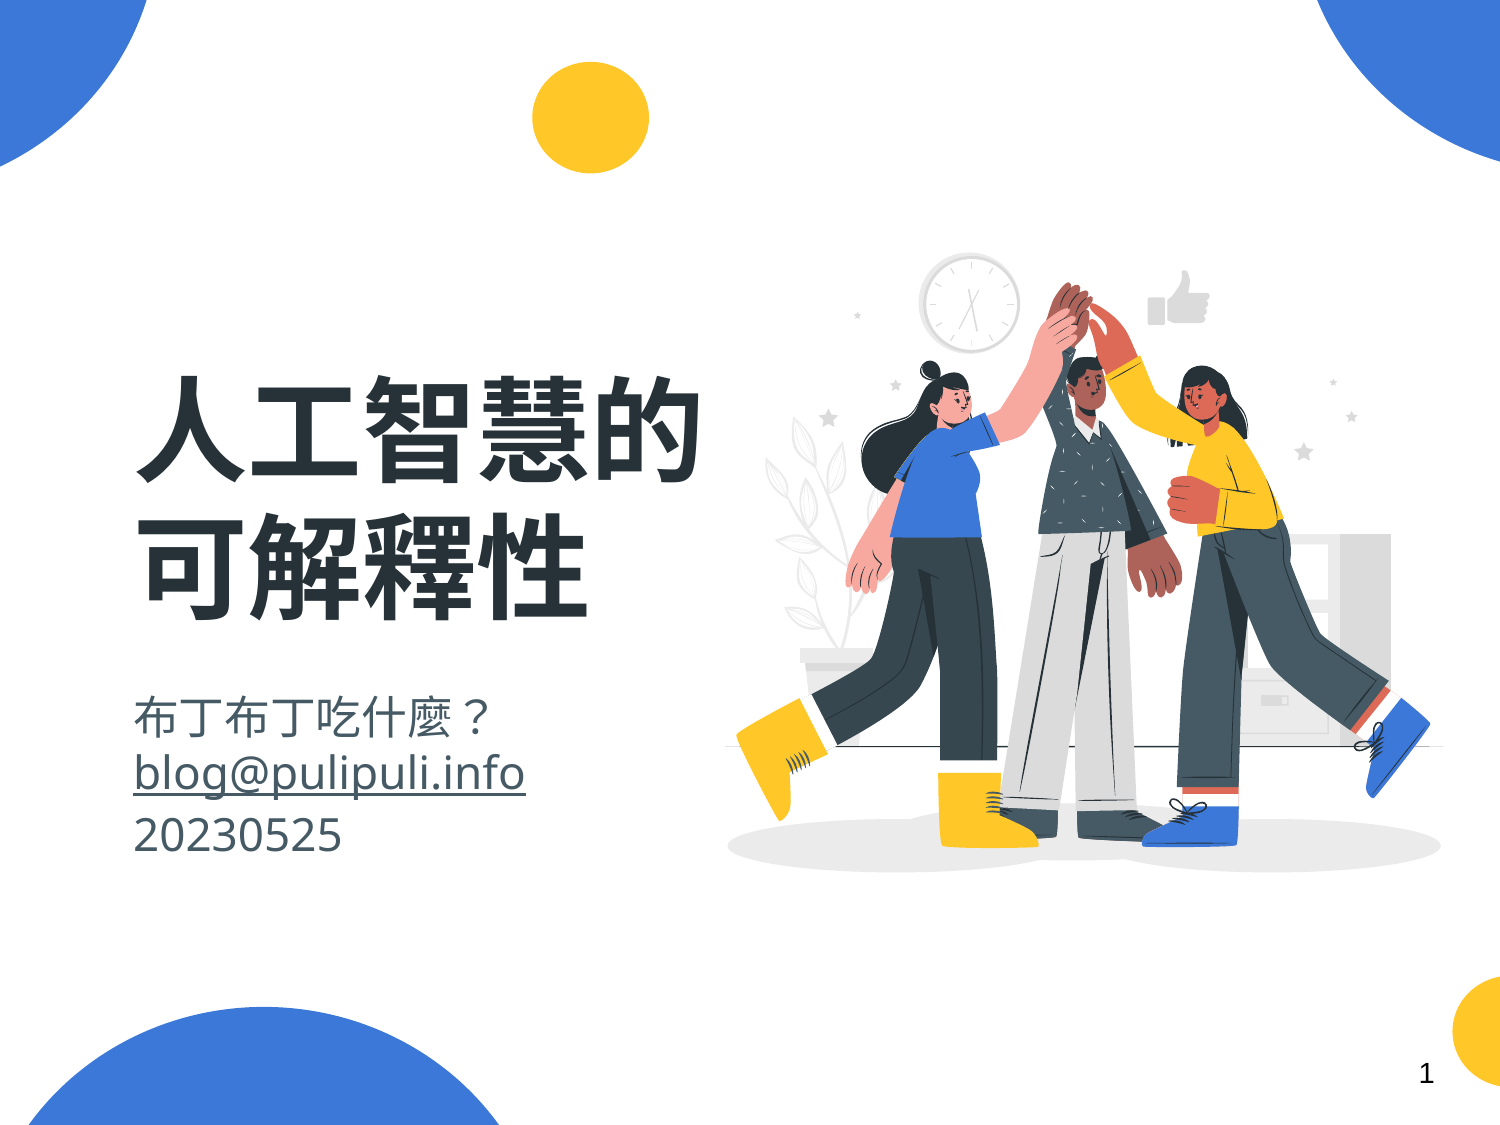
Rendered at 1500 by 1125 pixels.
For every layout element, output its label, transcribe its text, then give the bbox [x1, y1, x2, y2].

title 人工智慧的 可解釋性 [118, 278, 719, 649]
slide_number ‹#› [1403, 1038, 1494, 1125]
subtitle 布丁布丁吃什麼？ blog@pulipuli.info 20230525 [118, 673, 649, 847]
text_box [724, 252, 1444, 873]
